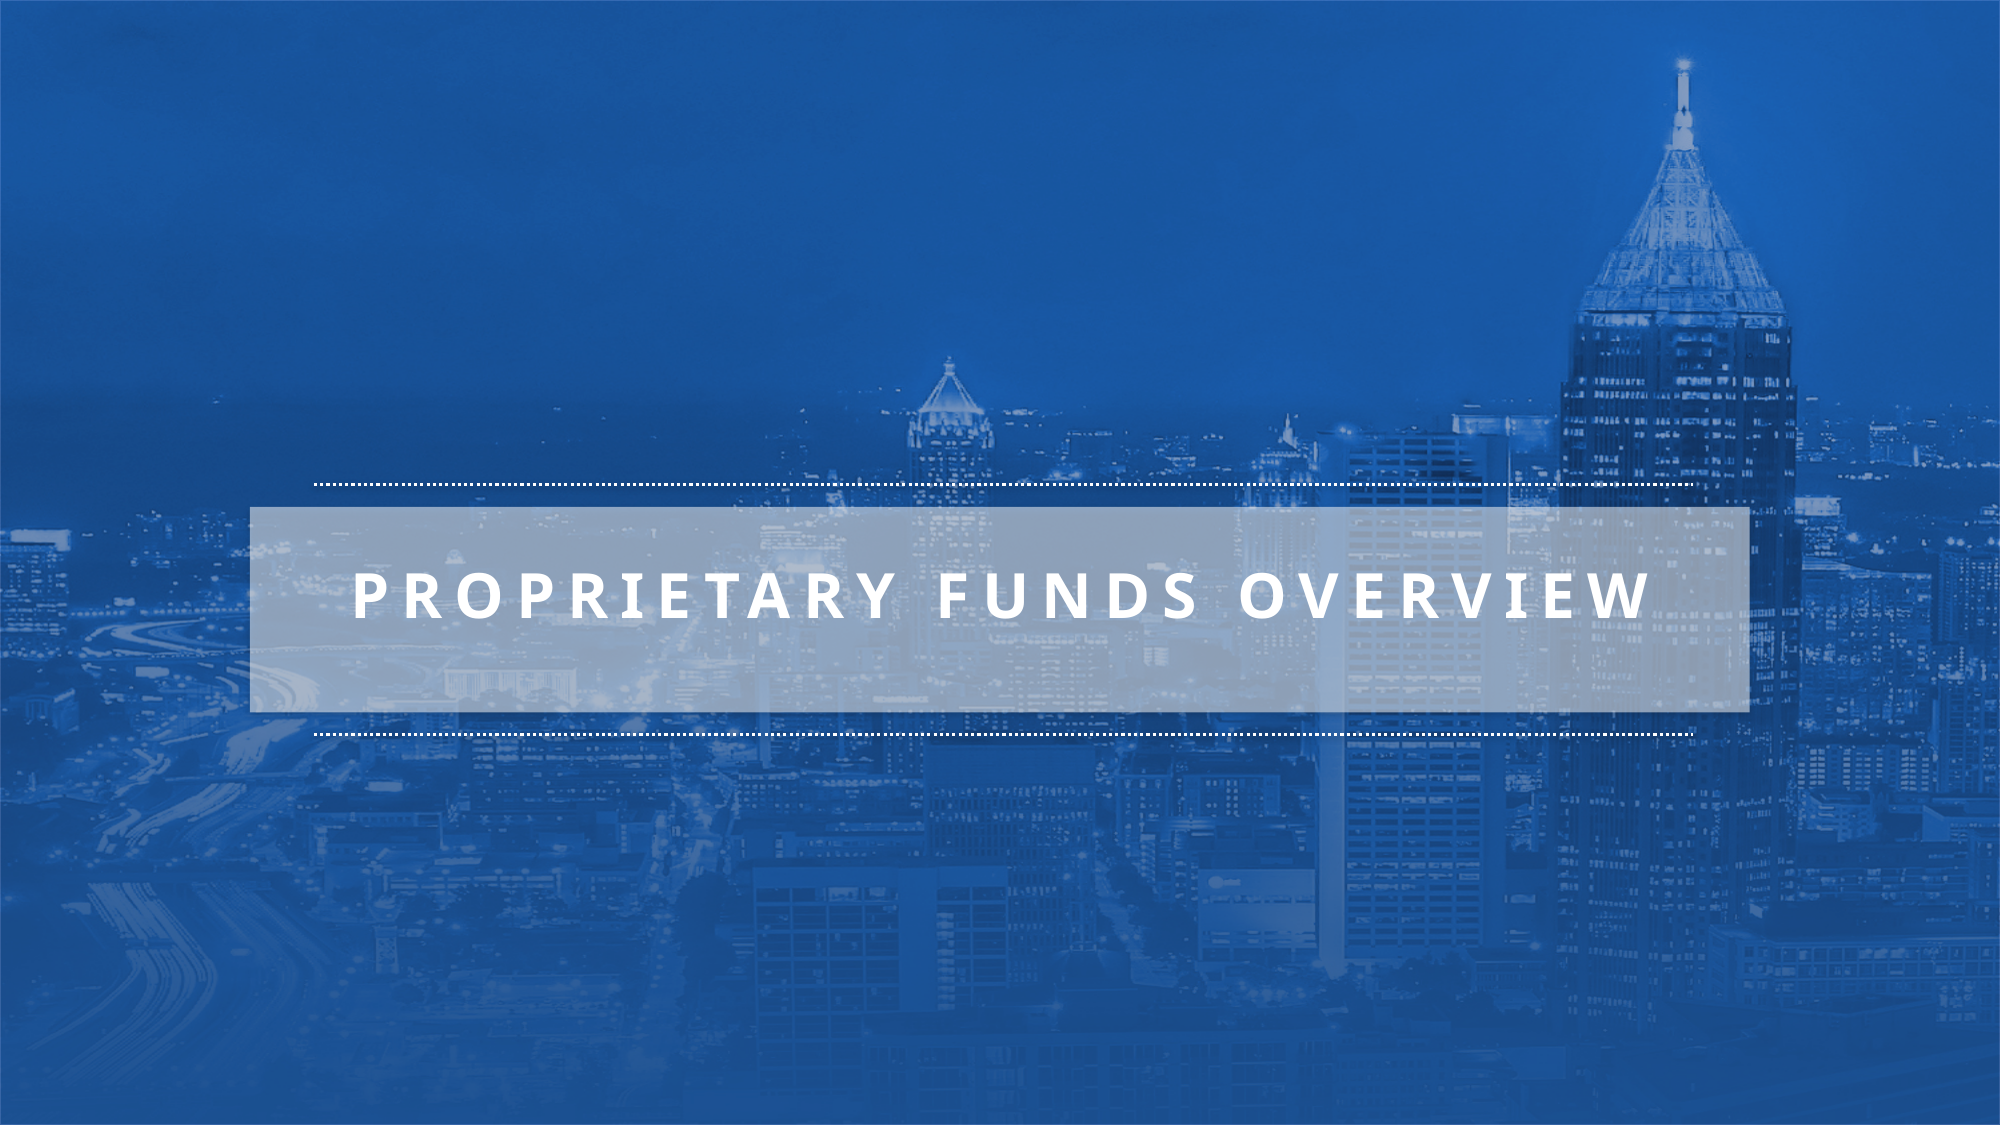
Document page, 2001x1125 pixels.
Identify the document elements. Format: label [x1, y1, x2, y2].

text_box [313, 484, 1694, 735]
picture [0, 0, 2000, 1125]
